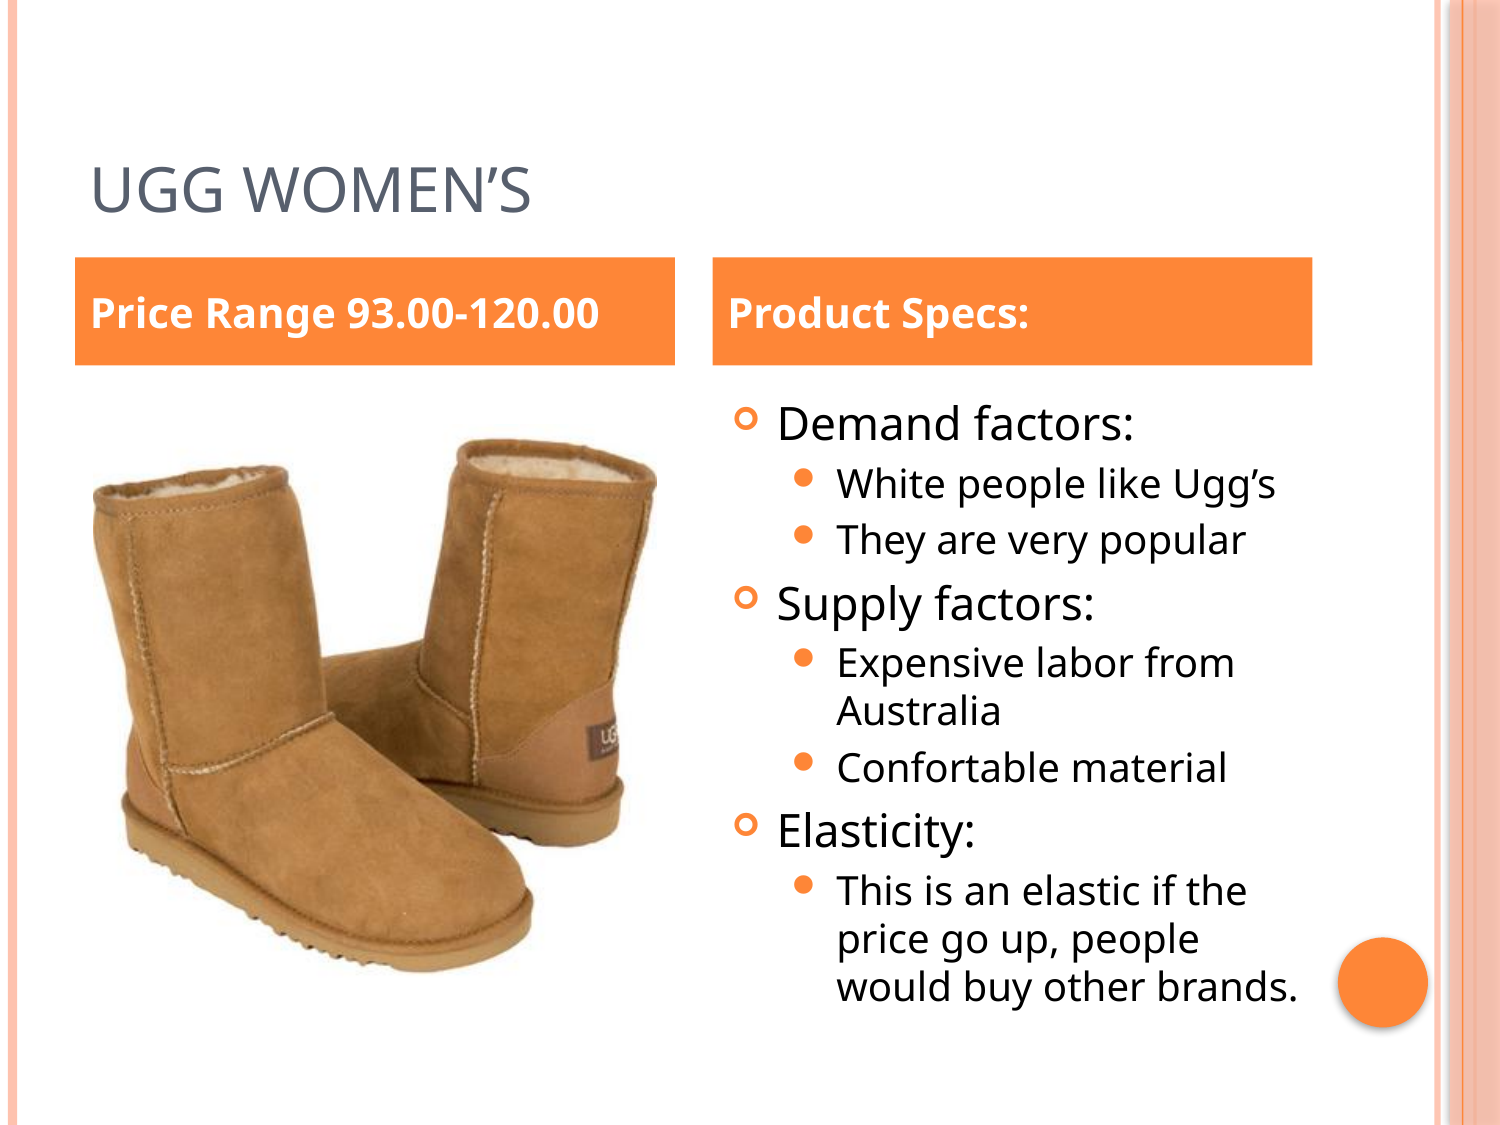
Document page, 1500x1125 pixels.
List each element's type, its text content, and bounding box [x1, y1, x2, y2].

list Price Range 93.00-120.00 [75, 257, 675, 366]
list Product Specs: [712, 257, 1313, 366]
title Ugg Women’s [75, 44, 1313, 233]
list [93, 424, 657, 988]
list Demand factors: White people like Ugg’s They are very popular Supply factors: Expensive labor from Australia Confortable material Elasticity: This is an elastic if the price go up, people would buy other brands. [717, 387, 1318, 1025]
